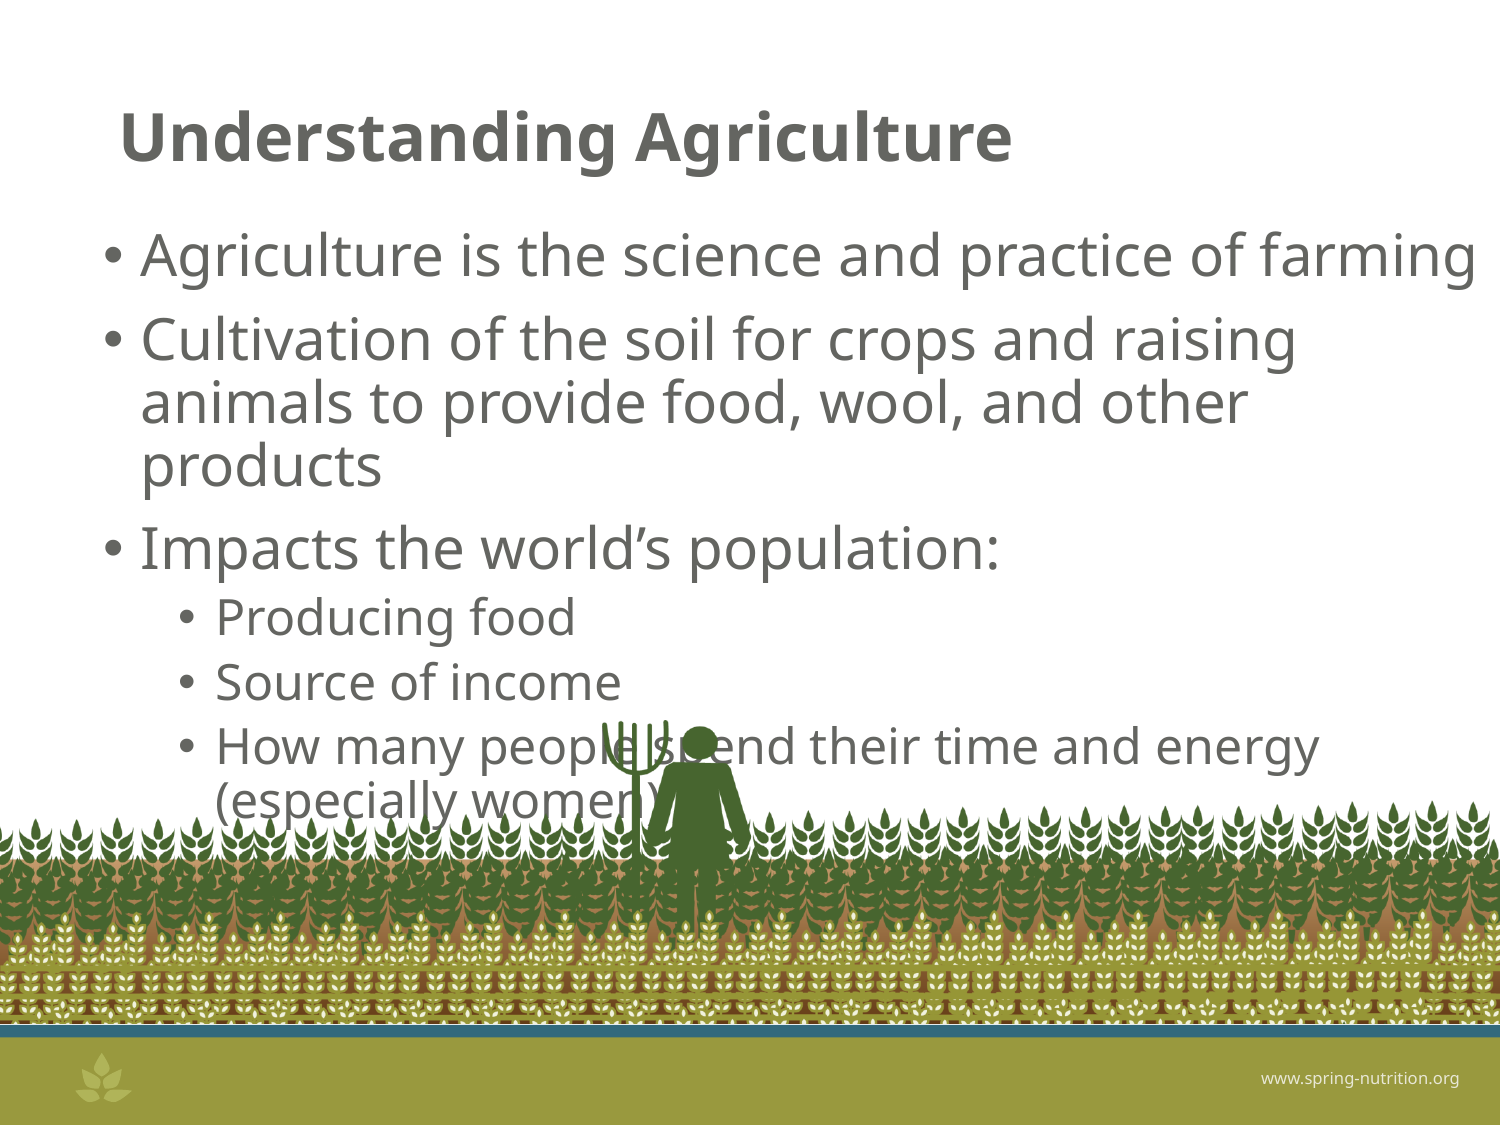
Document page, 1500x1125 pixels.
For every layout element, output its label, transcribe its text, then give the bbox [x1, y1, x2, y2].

title Understanding Agriculture [103, 30, 1397, 226]
list Agriculture is the science and practice of farming Cultivation of the soil for crops and raising animals to provide food, wool, and other products Impacts the world’s population: Producing food Source of income How many people spend their time and energy (especially women) [103, 226, 1500, 720]
picture [0, 720, 1500, 1024]
